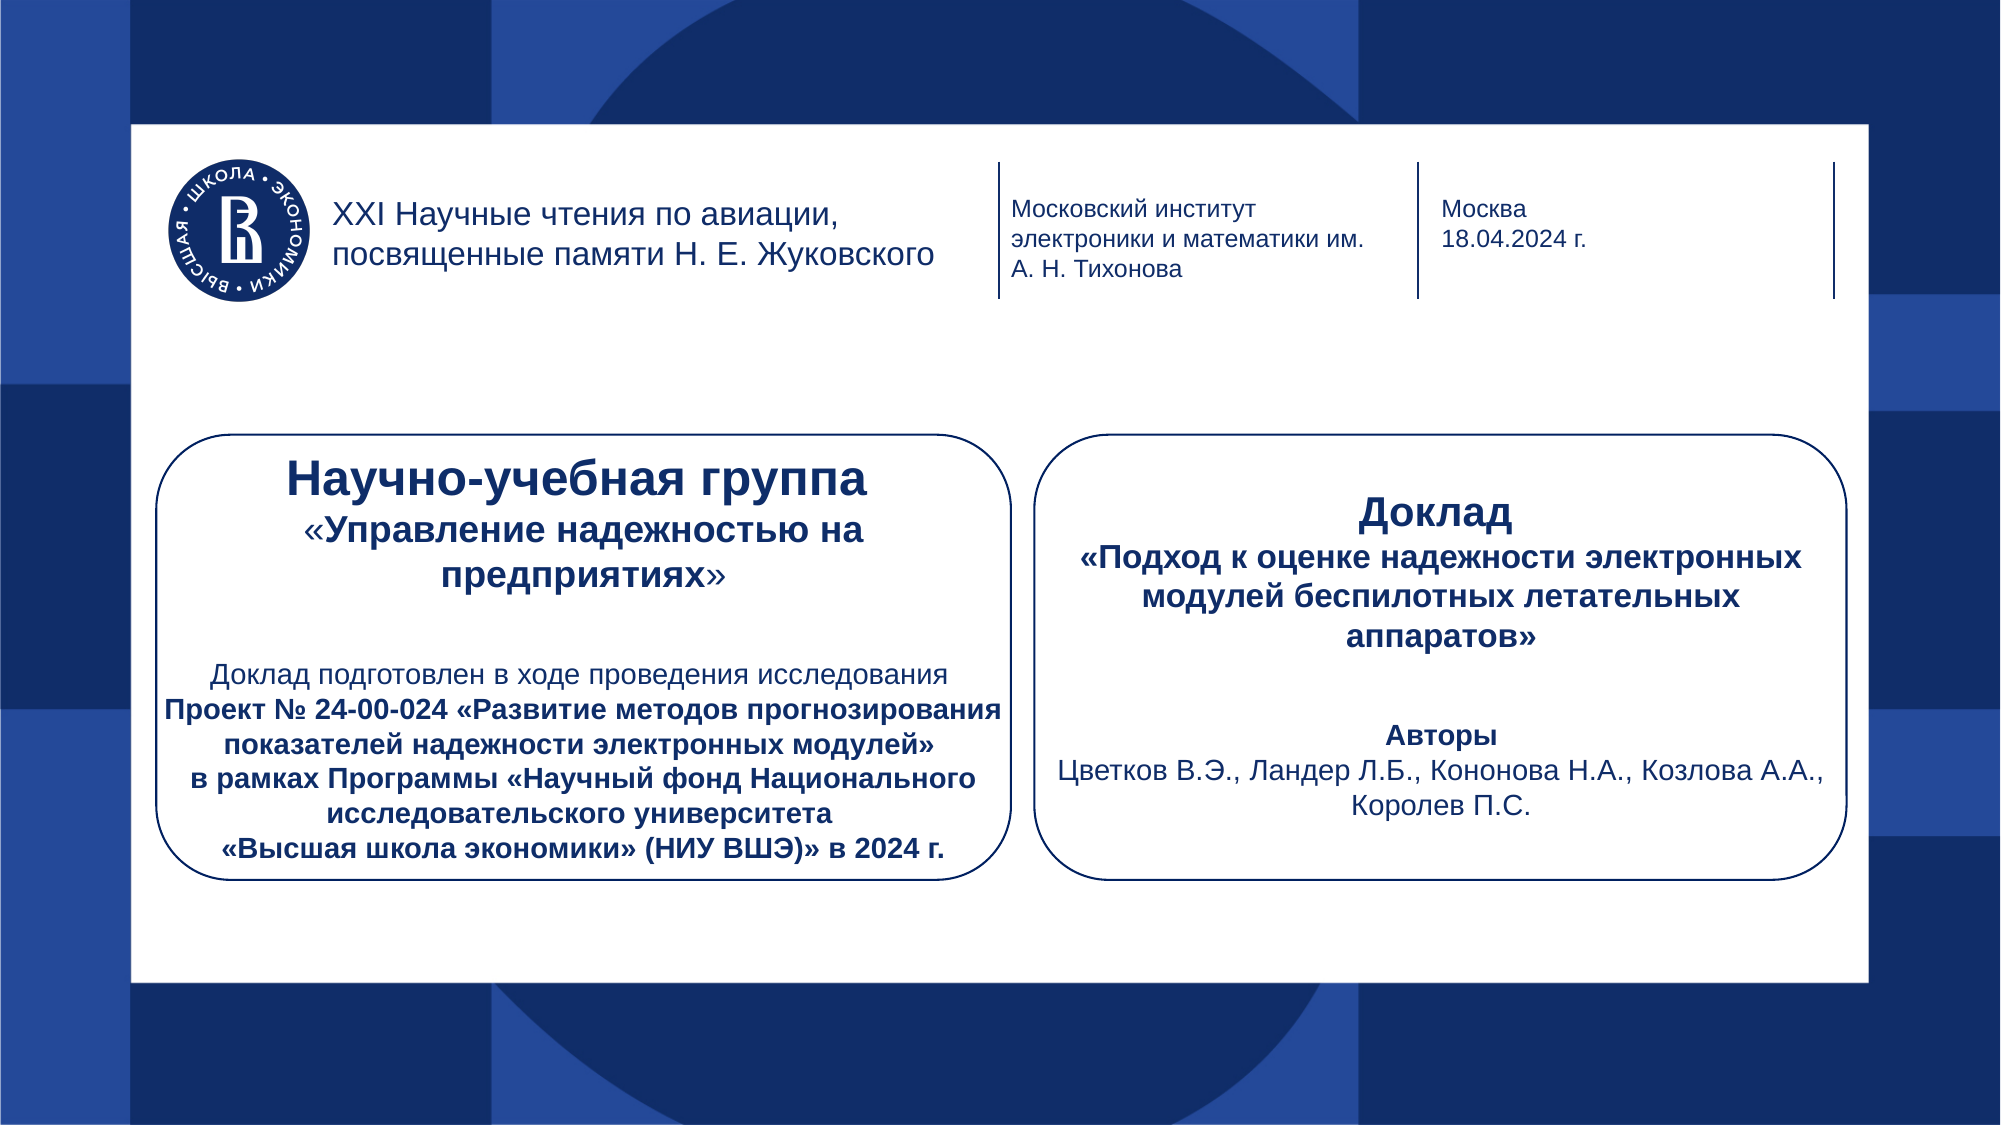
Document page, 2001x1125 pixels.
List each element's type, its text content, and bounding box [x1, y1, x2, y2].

text_box Доклад «Подход к оценке надежности электронных модулей беспилотных летательных аппаратов» [1068, 869, 1814, 902]
picture [0, 0, 2001, 1125]
list XXI Научные чтения по авиации, посвященные памяти Н. Е. Жуковского [332, 192, 976, 363]
text_box Авторы Цветков В.Э., Ландер Л.Б., Кононова Н.А., Козлова А.А., Королев П.С. [1035, 708, 1848, 829]
text_box [155, 433, 1012, 881]
list Московский институт электроники и математики им. А. Н. Тихонова [1010, 192, 1401, 269]
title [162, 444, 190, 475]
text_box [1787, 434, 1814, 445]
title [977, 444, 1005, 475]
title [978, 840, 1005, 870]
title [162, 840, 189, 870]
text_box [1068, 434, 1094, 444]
text_box [1037, 829, 1844, 881]
list Москва 18.04.2024 г. [1441, 192, 1806, 269]
text_box [1033, 433, 1848, 822]
